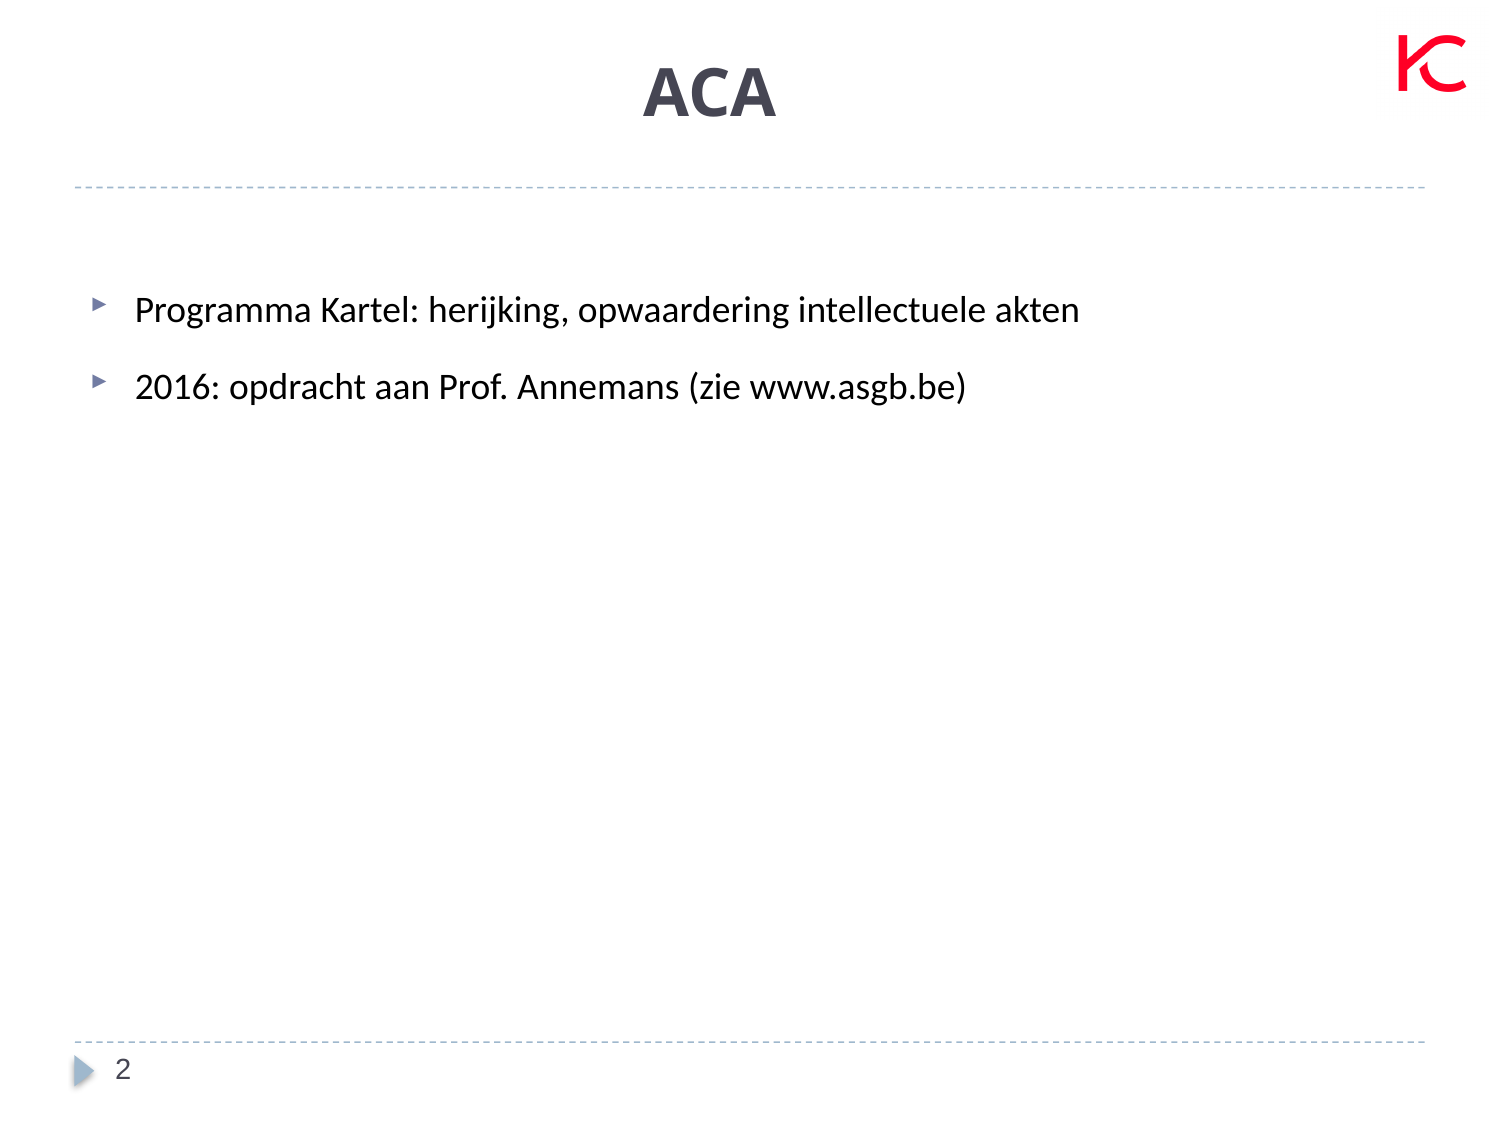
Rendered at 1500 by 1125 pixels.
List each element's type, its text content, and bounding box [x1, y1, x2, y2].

slide_number 2 [100, 1042, 426, 1103]
picture [1375, 7, 1489, 121]
list Programma Kartel: herijking, opwaardering intellectuele akten 2016: opdracht aan Prof. Annemans (zie www.asgb.be) [74, 199, 1426, 1011]
title ACA [74, 24, 1426, 138]
